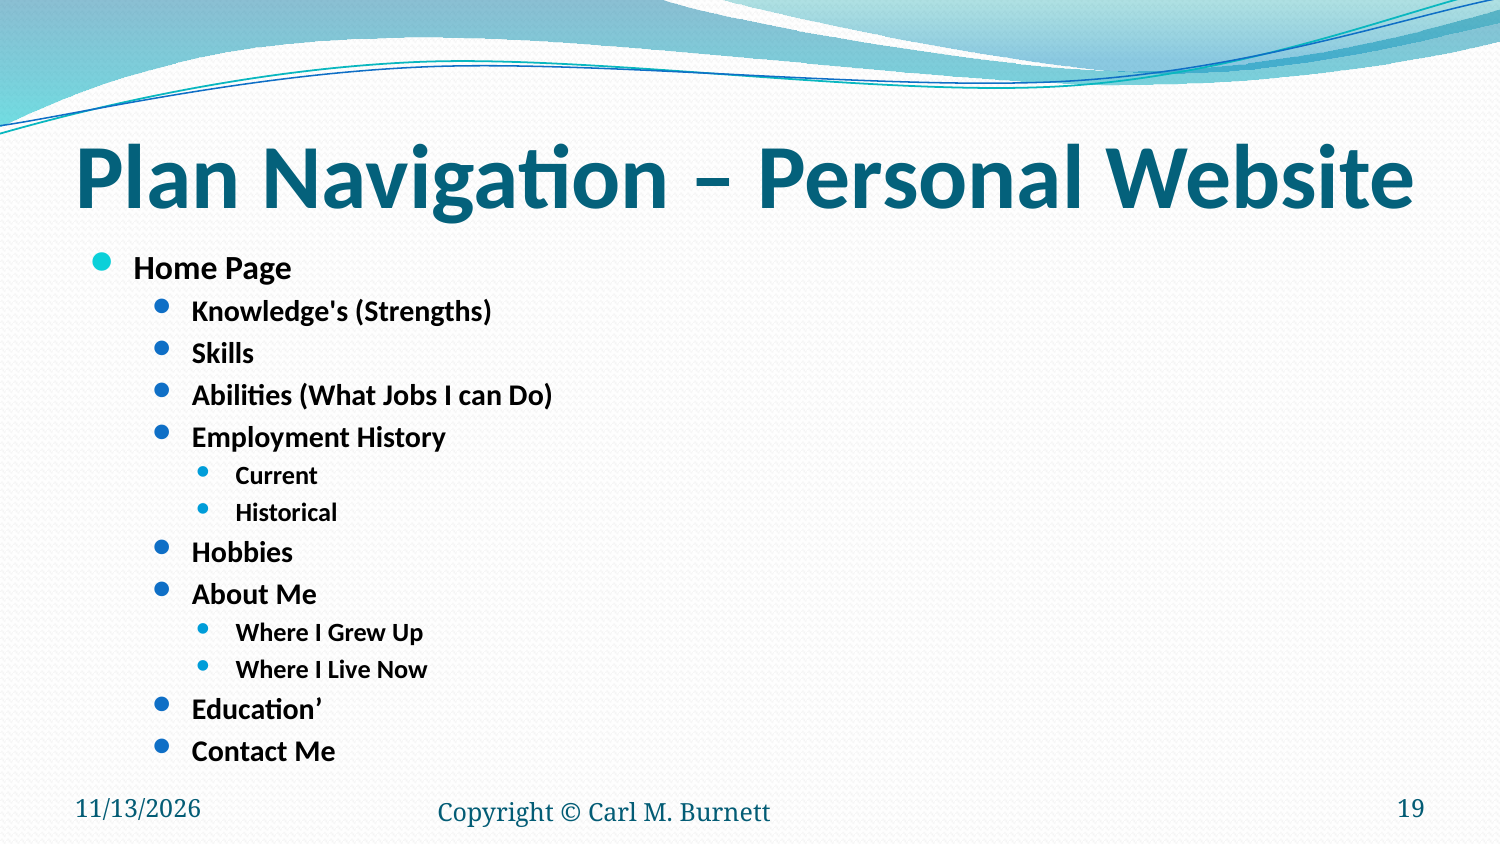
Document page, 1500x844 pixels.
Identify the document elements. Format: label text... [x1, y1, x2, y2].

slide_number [75, 782, 425, 827]
list Home Page Knowledge's (Strengths) Skills Abilities (What Jobs I can Do) Employment History Current Historical Hobbies About Me Where I Grew Up Where I Live Now Education’ Contact Me [75, 238, 1425, 779]
footer Copyright © Carl M. Burnett [437, 782, 988, 827]
slide_number 19 [1299, 782, 1425, 827]
title Plan Navigation – Personal Website [75, 86, 1425, 228]
